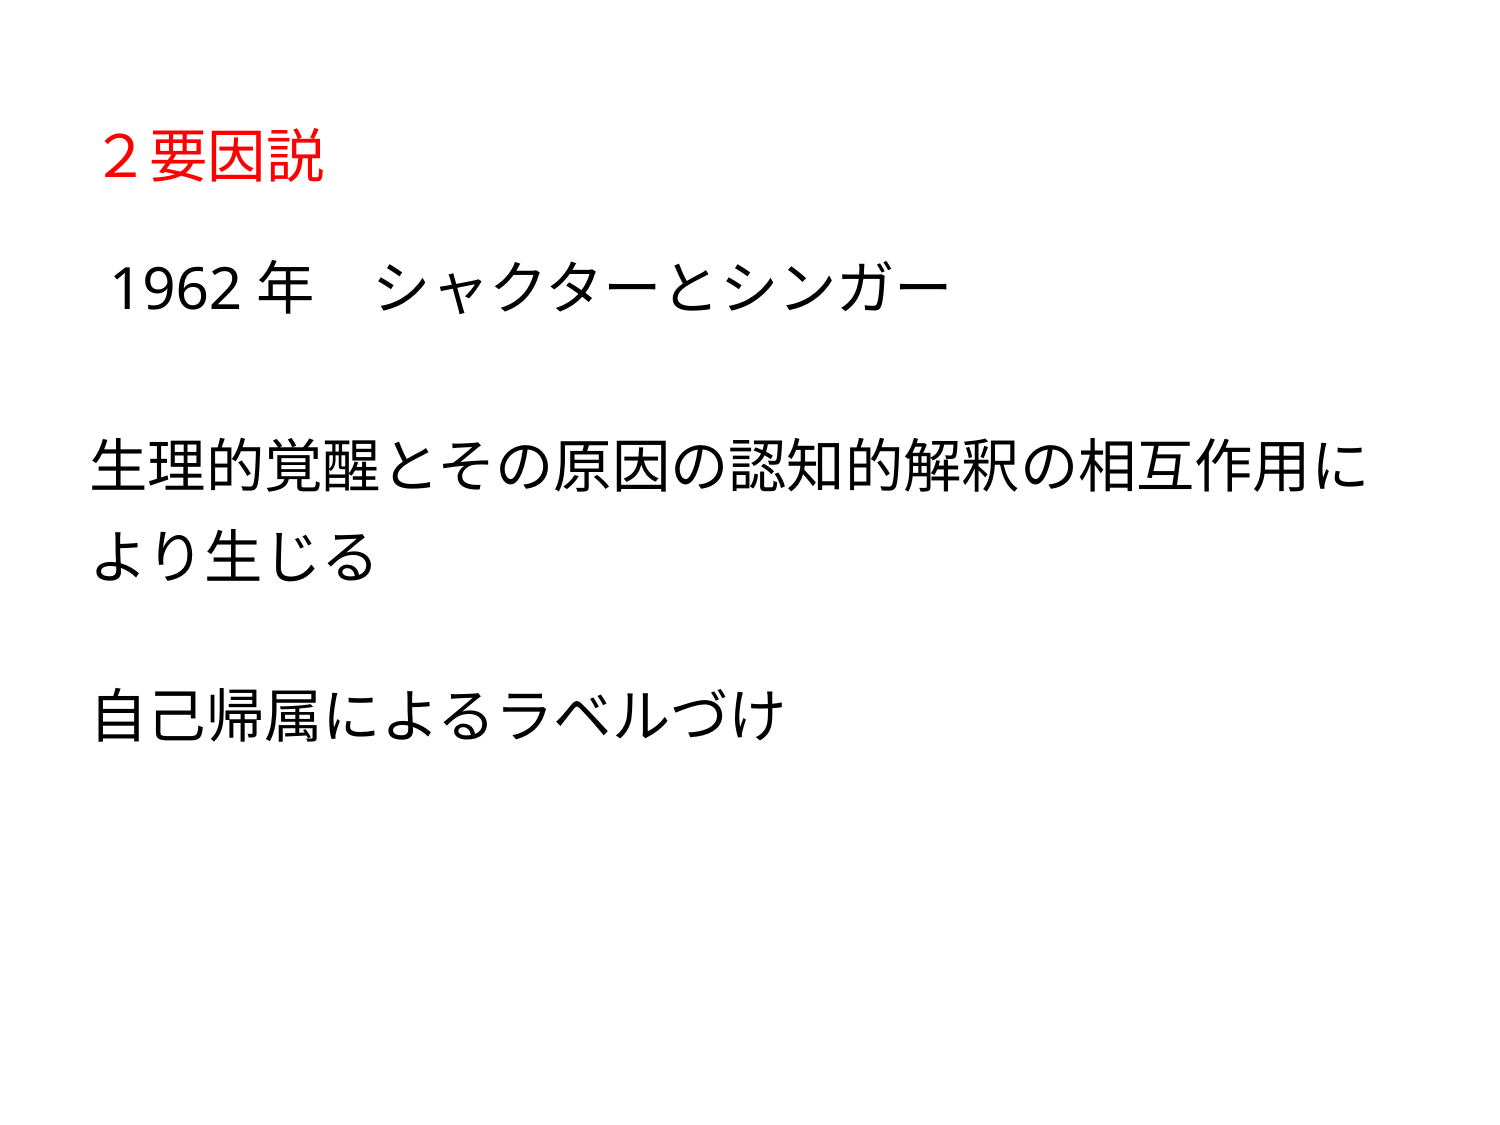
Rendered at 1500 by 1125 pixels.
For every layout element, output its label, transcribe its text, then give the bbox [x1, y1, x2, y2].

text_box 生理的覚醒とその原因の認知的解釈の相互作用により生じる [75, 400, 1435, 598]
text_box 自己帰属によるラベルづけ [75, 651, 1435, 757]
text_box ２要因説 [76, 111, 340, 197]
text_box 1962年 シャクターとシンガー [94, 244, 968, 329]
